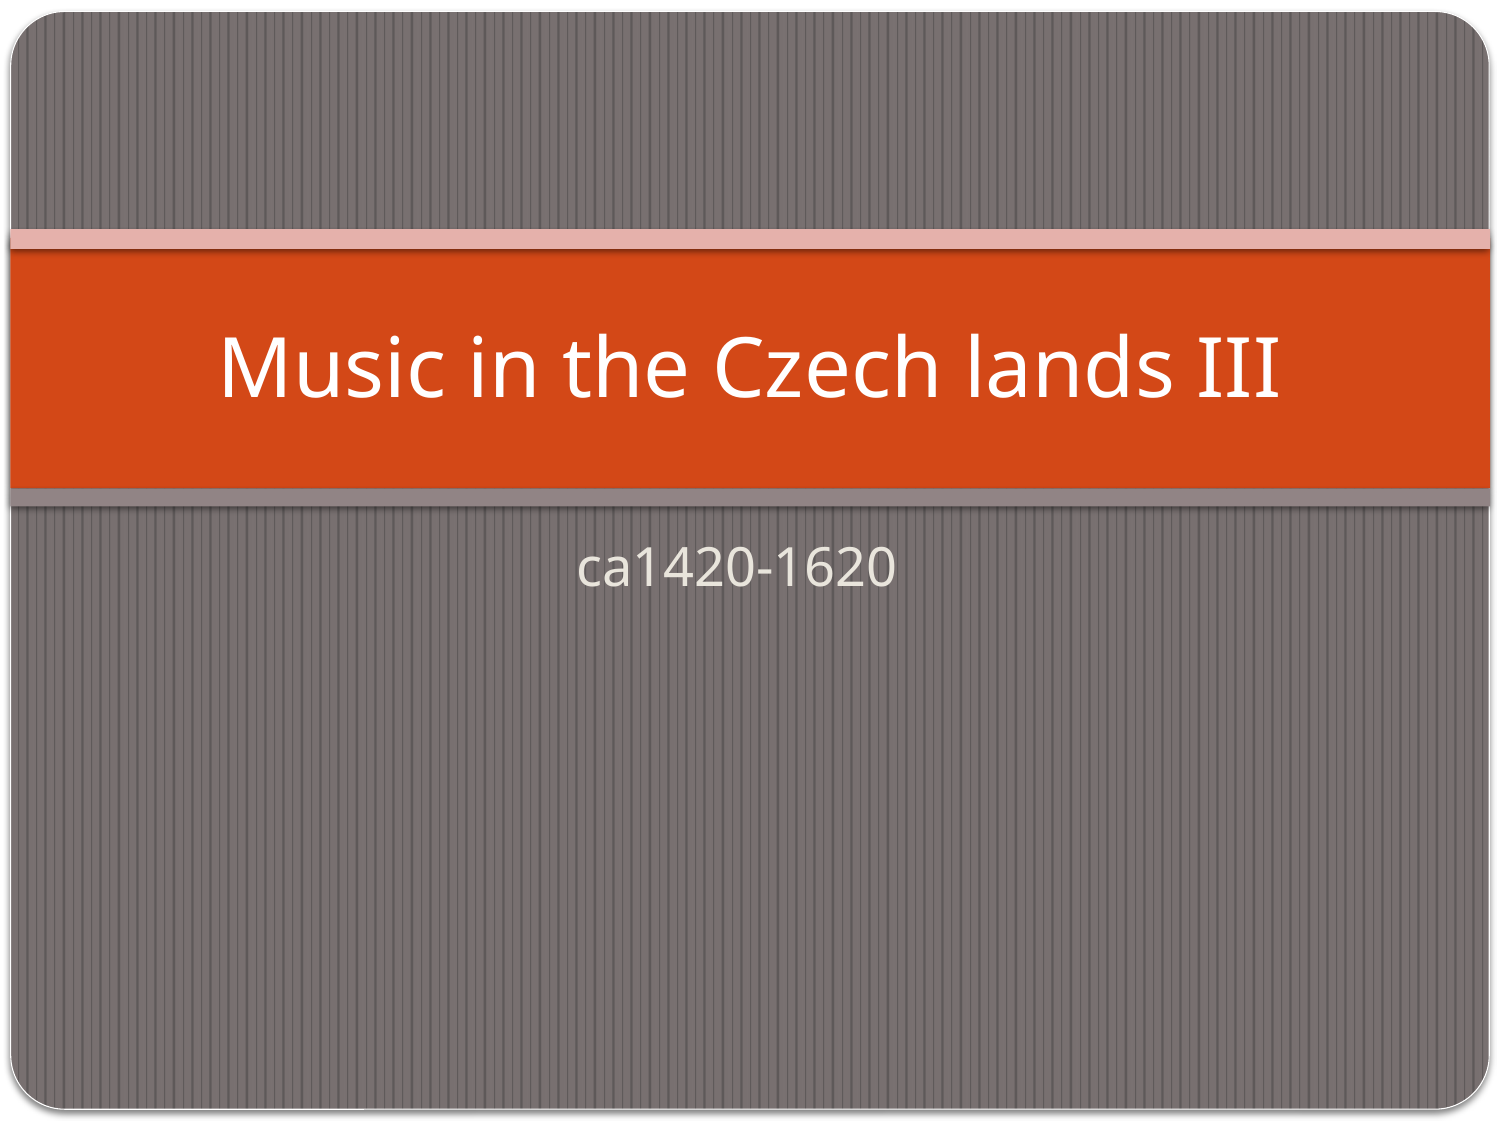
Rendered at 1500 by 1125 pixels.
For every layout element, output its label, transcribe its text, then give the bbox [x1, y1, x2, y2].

subtitle ca1420-1620 [212, 525, 1263, 788]
title Music in the Czech lands III [75, 247, 1425, 489]
